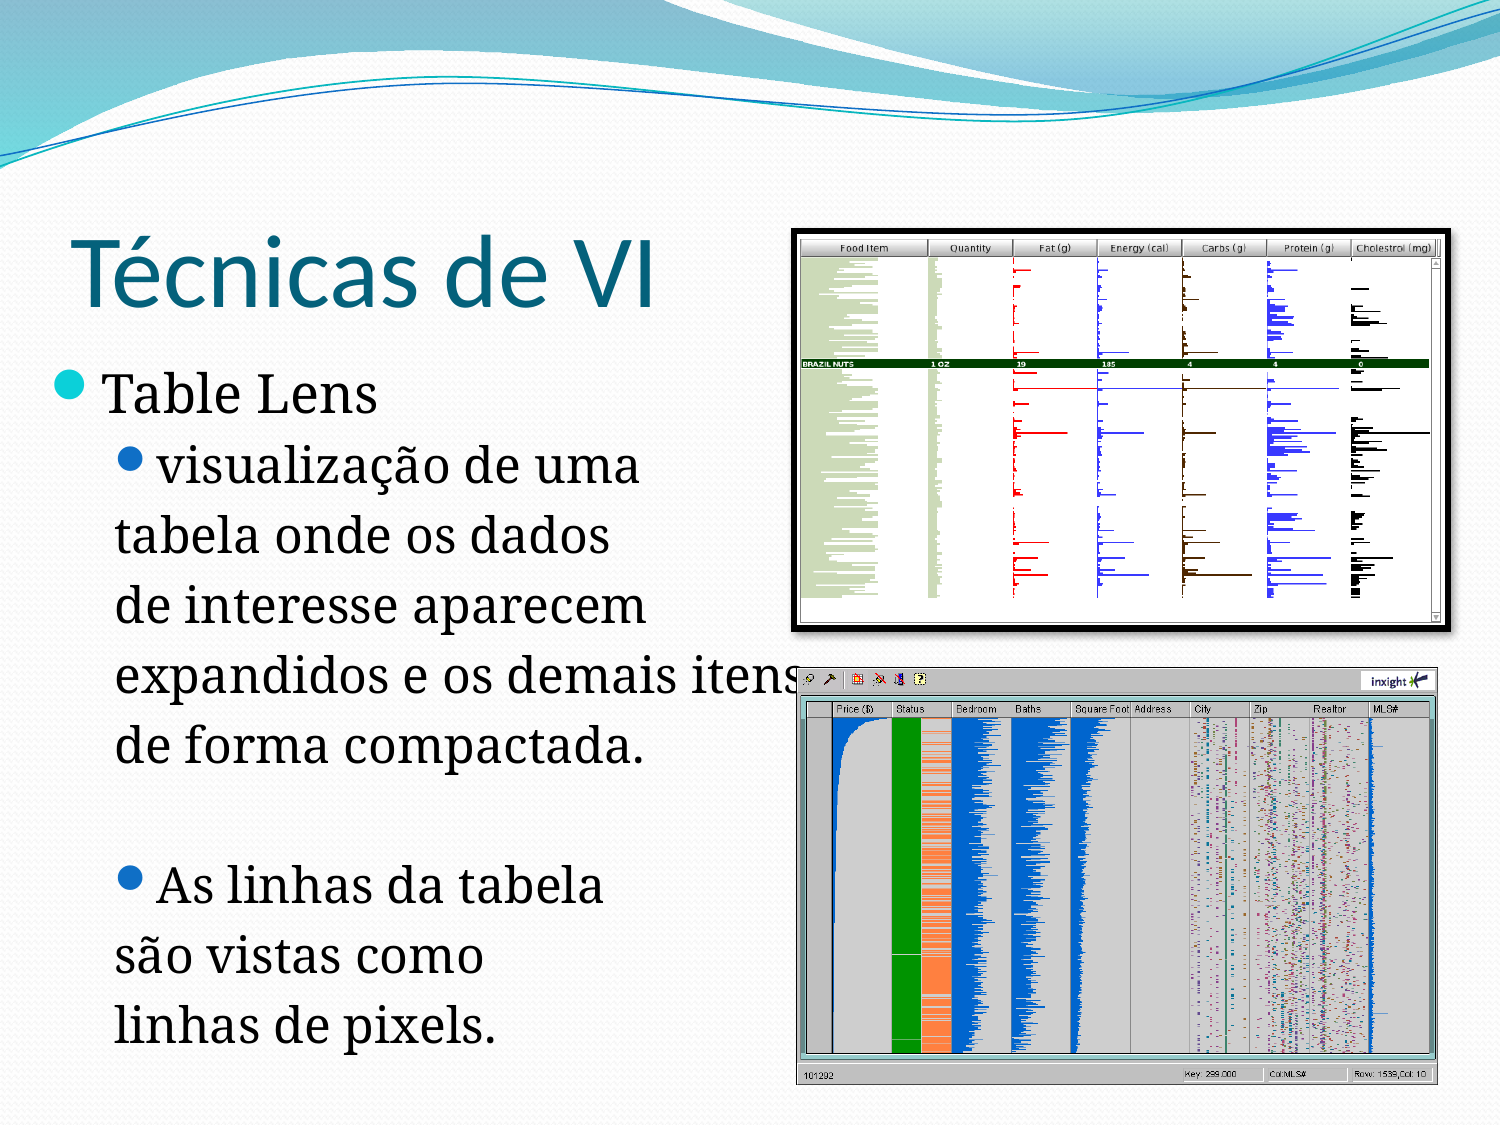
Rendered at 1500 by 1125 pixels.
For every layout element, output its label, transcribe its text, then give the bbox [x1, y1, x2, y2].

picture [796, 234, 1446, 626]
list Table Lens visualização de uma tabela onde os dados de interesse aparecem expandidos e os demais itens, de forma compactada. As linhas da tabela são vistas como linhas de pixels. [35, 351, 1386, 1072]
title Técnicas de VI [70, 140, 1421, 329]
picture [796, 667, 1438, 1085]
